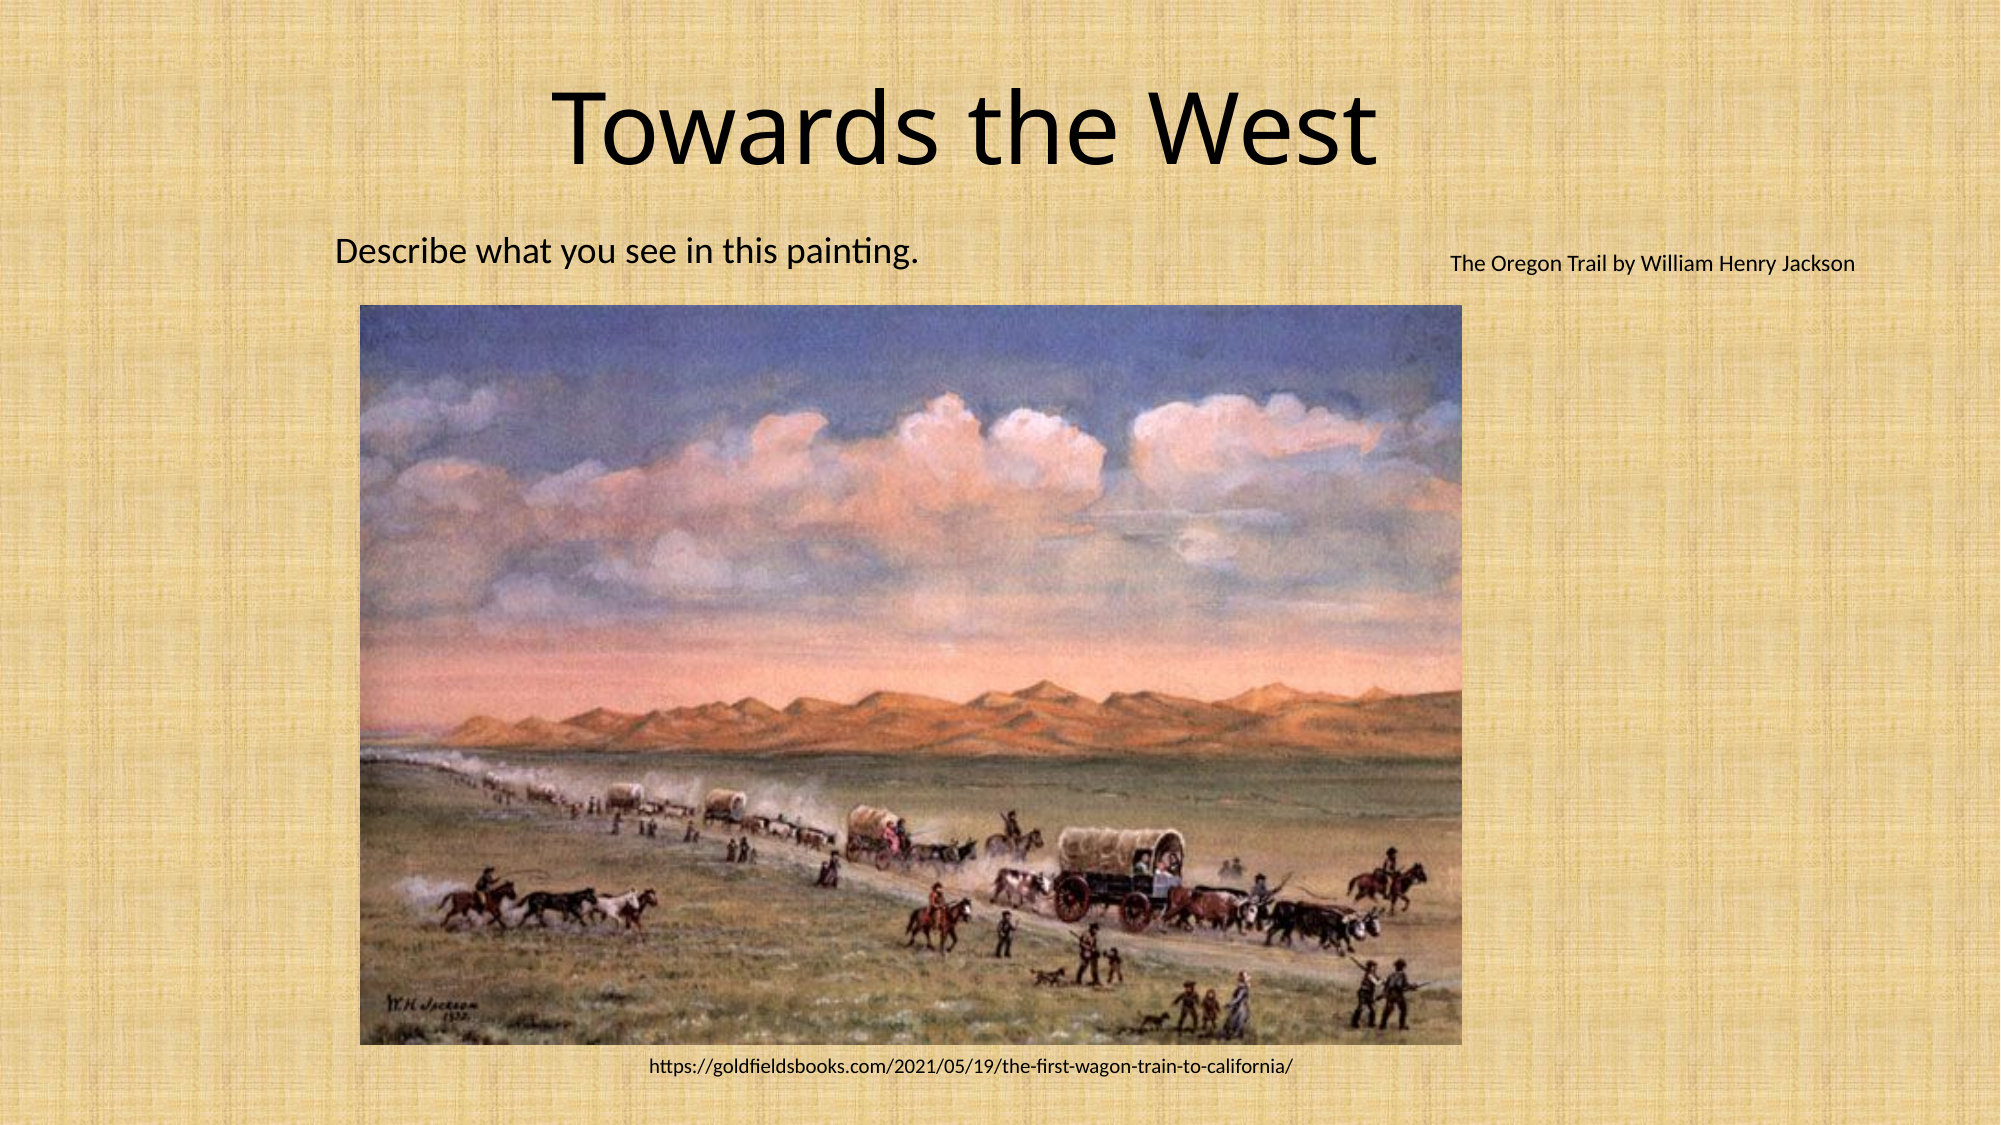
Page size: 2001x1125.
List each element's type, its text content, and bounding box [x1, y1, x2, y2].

picture [0, 0, 2001, 1125]
title Towards the West [215, 69, 1715, 194]
text_box https://goldfieldsbooks.com/2021/05/19/the-first-wagon-train-to-california/ [634, 1045, 1309, 1085]
text_box Describe what you see in this painting. [320, 218, 936, 278]
subtitle The Oregon Trail by William Henry Jackson [1360, 243, 1946, 284]
